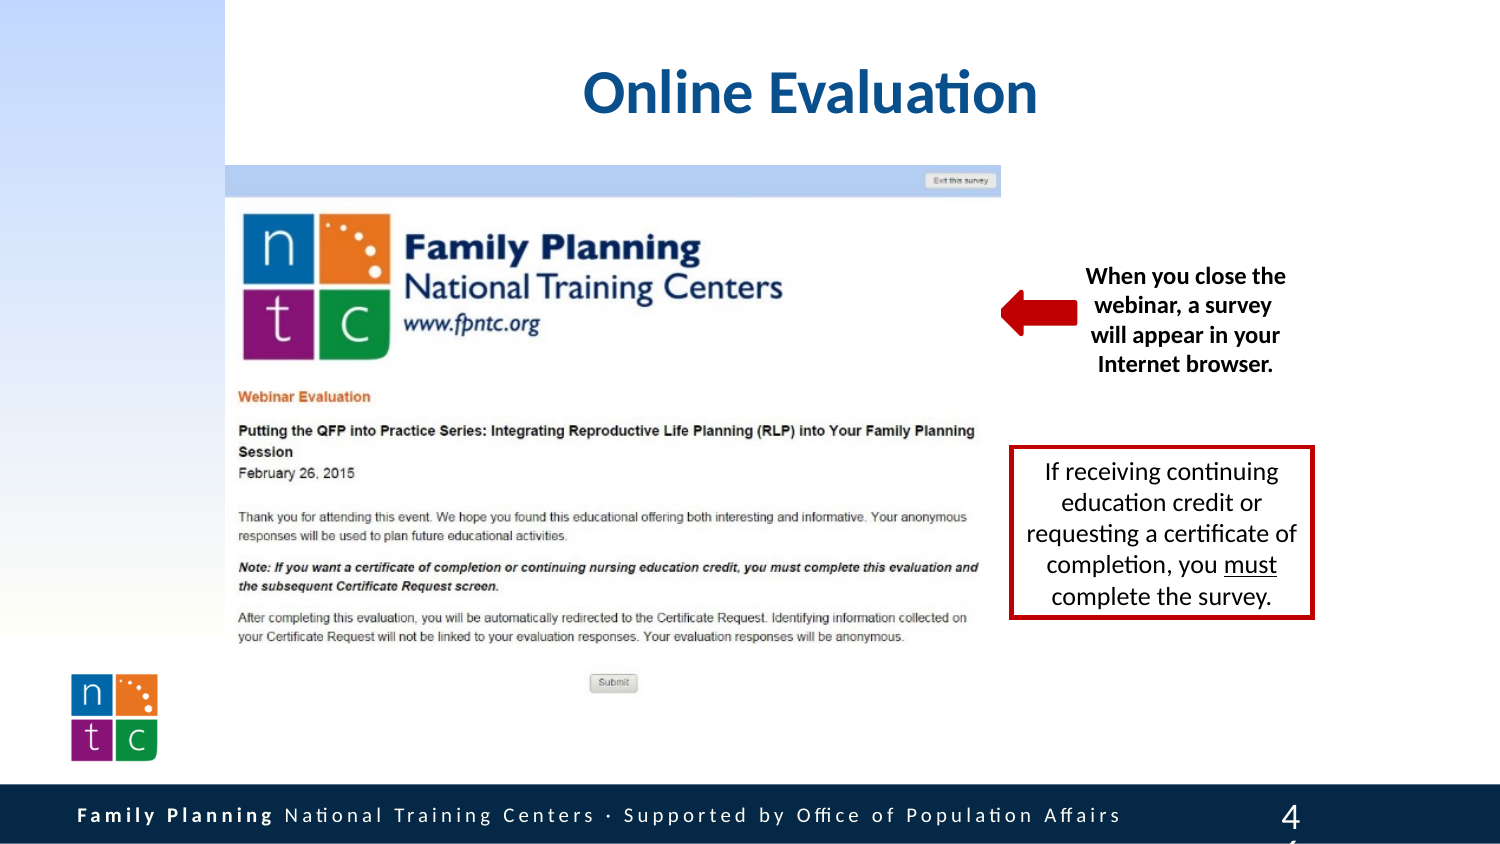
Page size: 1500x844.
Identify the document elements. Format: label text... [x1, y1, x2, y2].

text_box Online Evaluation [568, 43, 1055, 134]
picture [224, 165, 1001, 709]
text_box [1004, 289, 1078, 337]
slide_number 46 [1266, 784, 1313, 825]
text_box If receiving continuing education credit or requesting a certificate of completion, you must complete the survey. [1011, 446, 1313, 618]
text_box When you close the webinar, a survey will appear in your Internet browser. [1059, 252, 1313, 415]
picture [68, 671, 163, 763]
